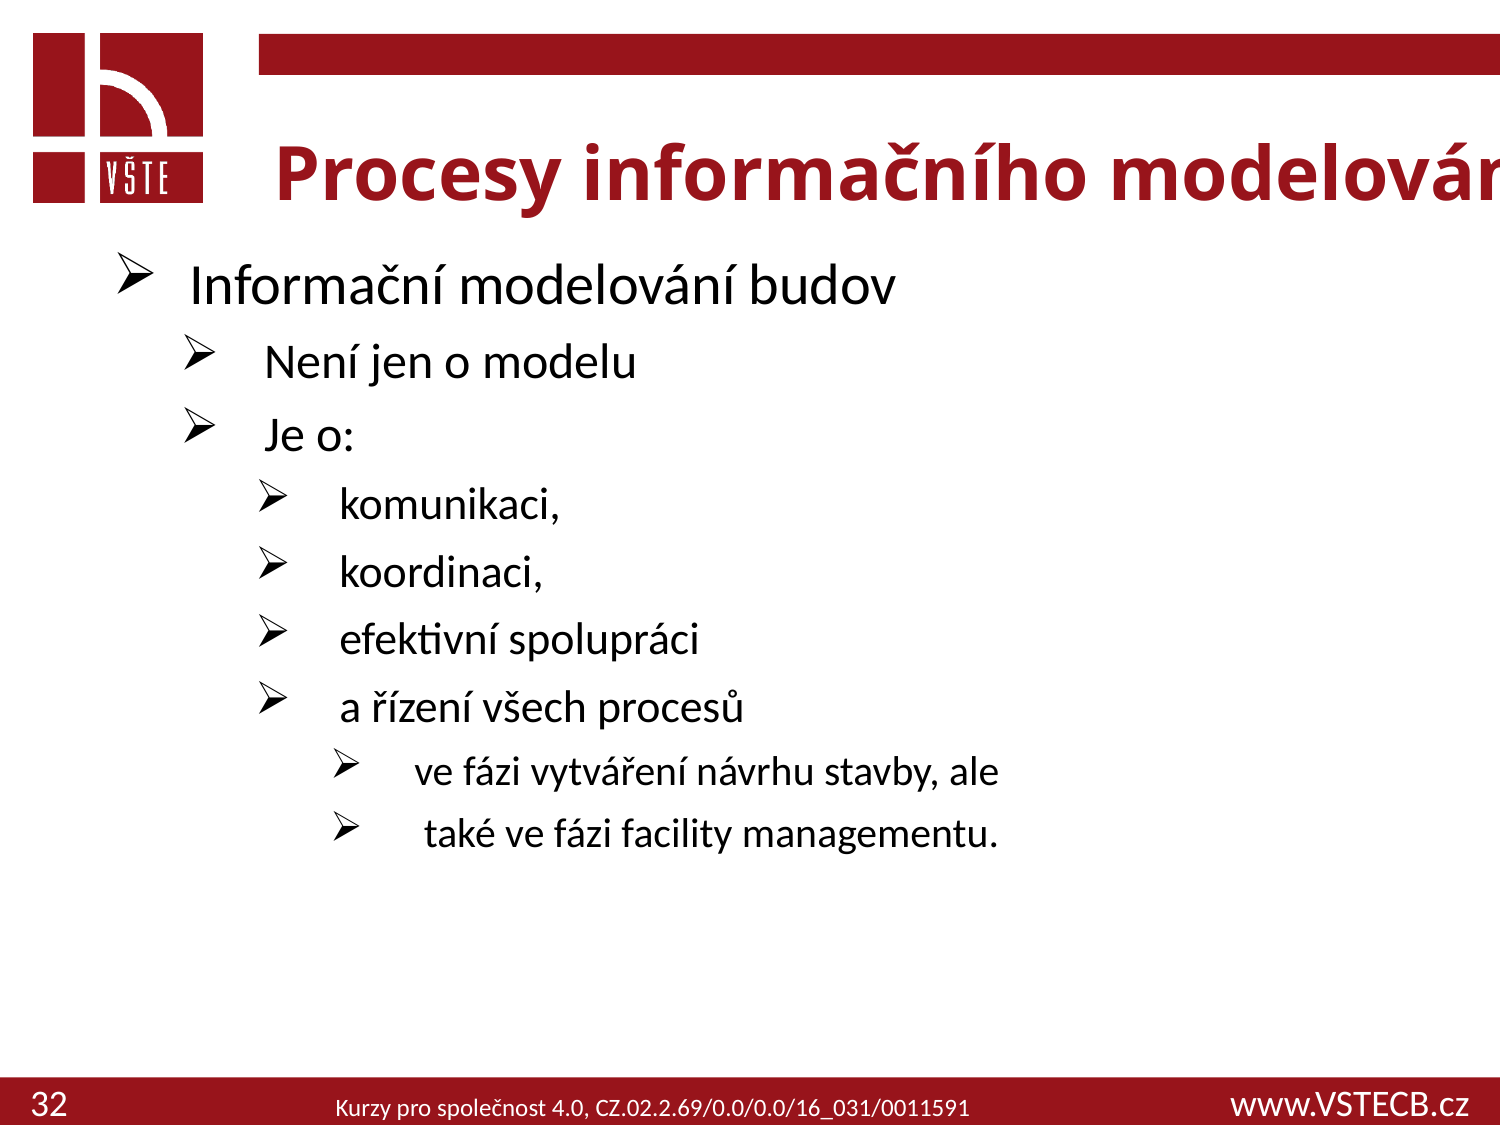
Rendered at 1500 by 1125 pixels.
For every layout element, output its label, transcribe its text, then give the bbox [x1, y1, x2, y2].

text_box [258, 33, 1500, 76]
picture [33, 33, 203, 203]
list Informační modelování budov Není jen o modelu Je o: komunikaci, koordinaci, efektivní spolupráci a řízení všech procesů ve fázi vytváření návrhu stavby, ale také ve fázi facility managementu. [97, 238, 1442, 1017]
text_box 32 Kurzy pro společnost 4.0, CZ.02.2.69/0.0/0.0/16_031/0011591 www.VSTECB.cz [0, 1076, 1500, 1125]
title Procesy informačního modelování [258, 76, 1500, 278]
